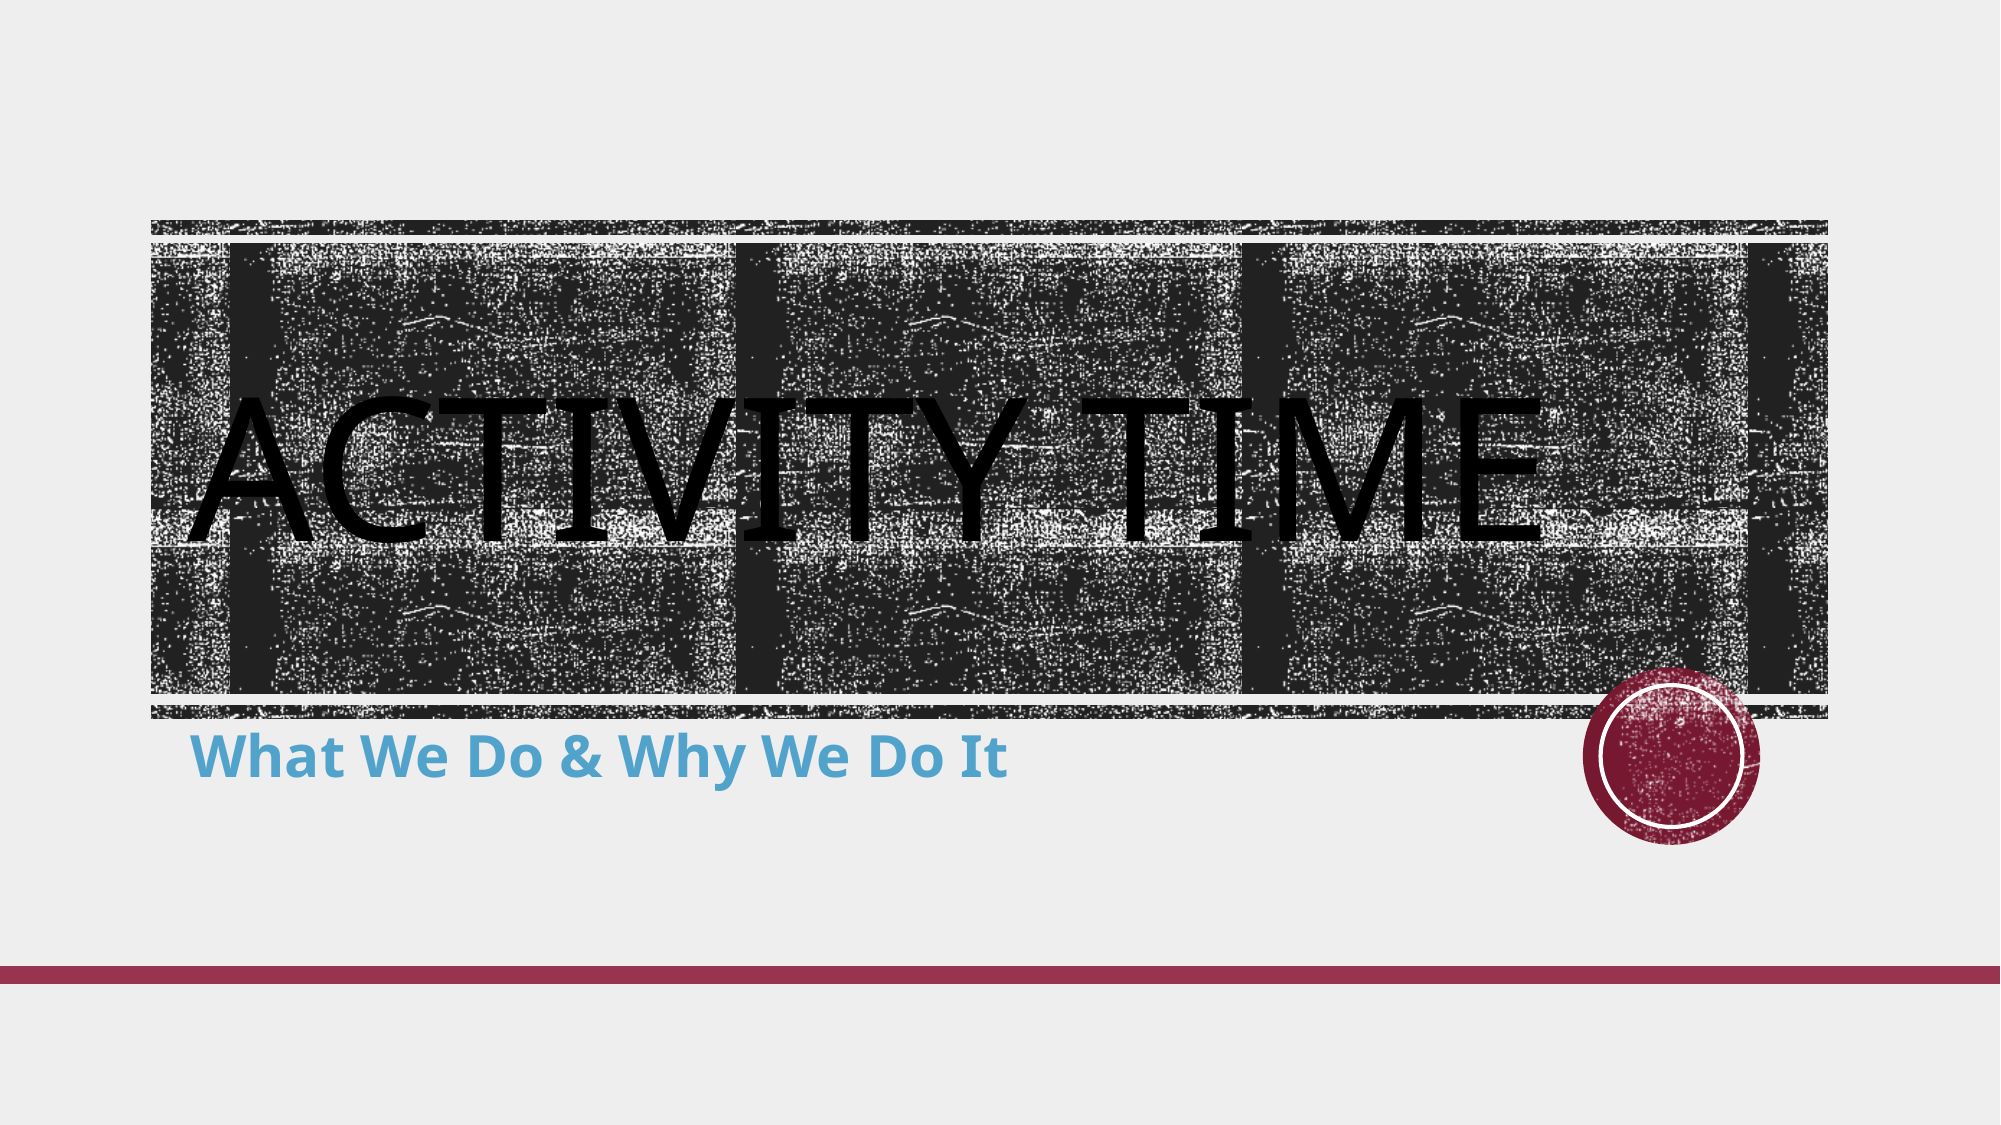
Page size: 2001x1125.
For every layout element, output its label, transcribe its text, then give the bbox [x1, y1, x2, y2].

subtitle What We Do & Why We Do It [175, 720, 1470, 896]
title Activity Time [172, 234, 1808, 733]
